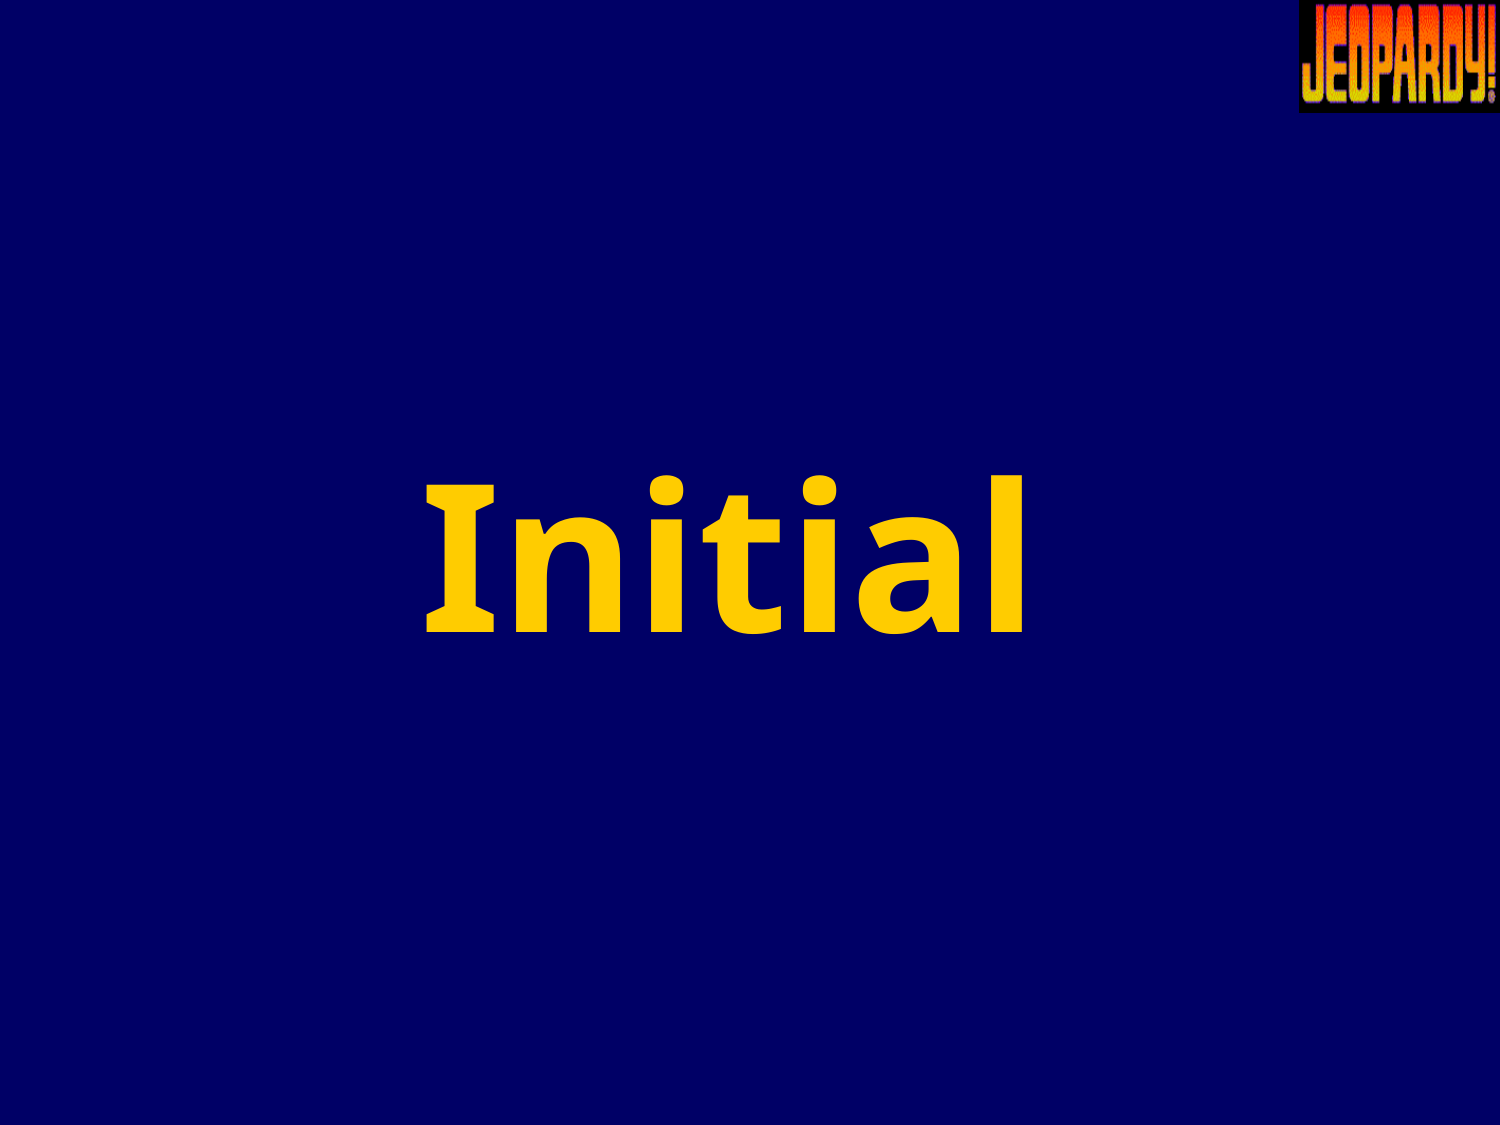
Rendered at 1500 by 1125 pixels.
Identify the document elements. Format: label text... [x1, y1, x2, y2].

picture [1299, 0, 1500, 113]
title Initial [49, 399, 1463, 701]
